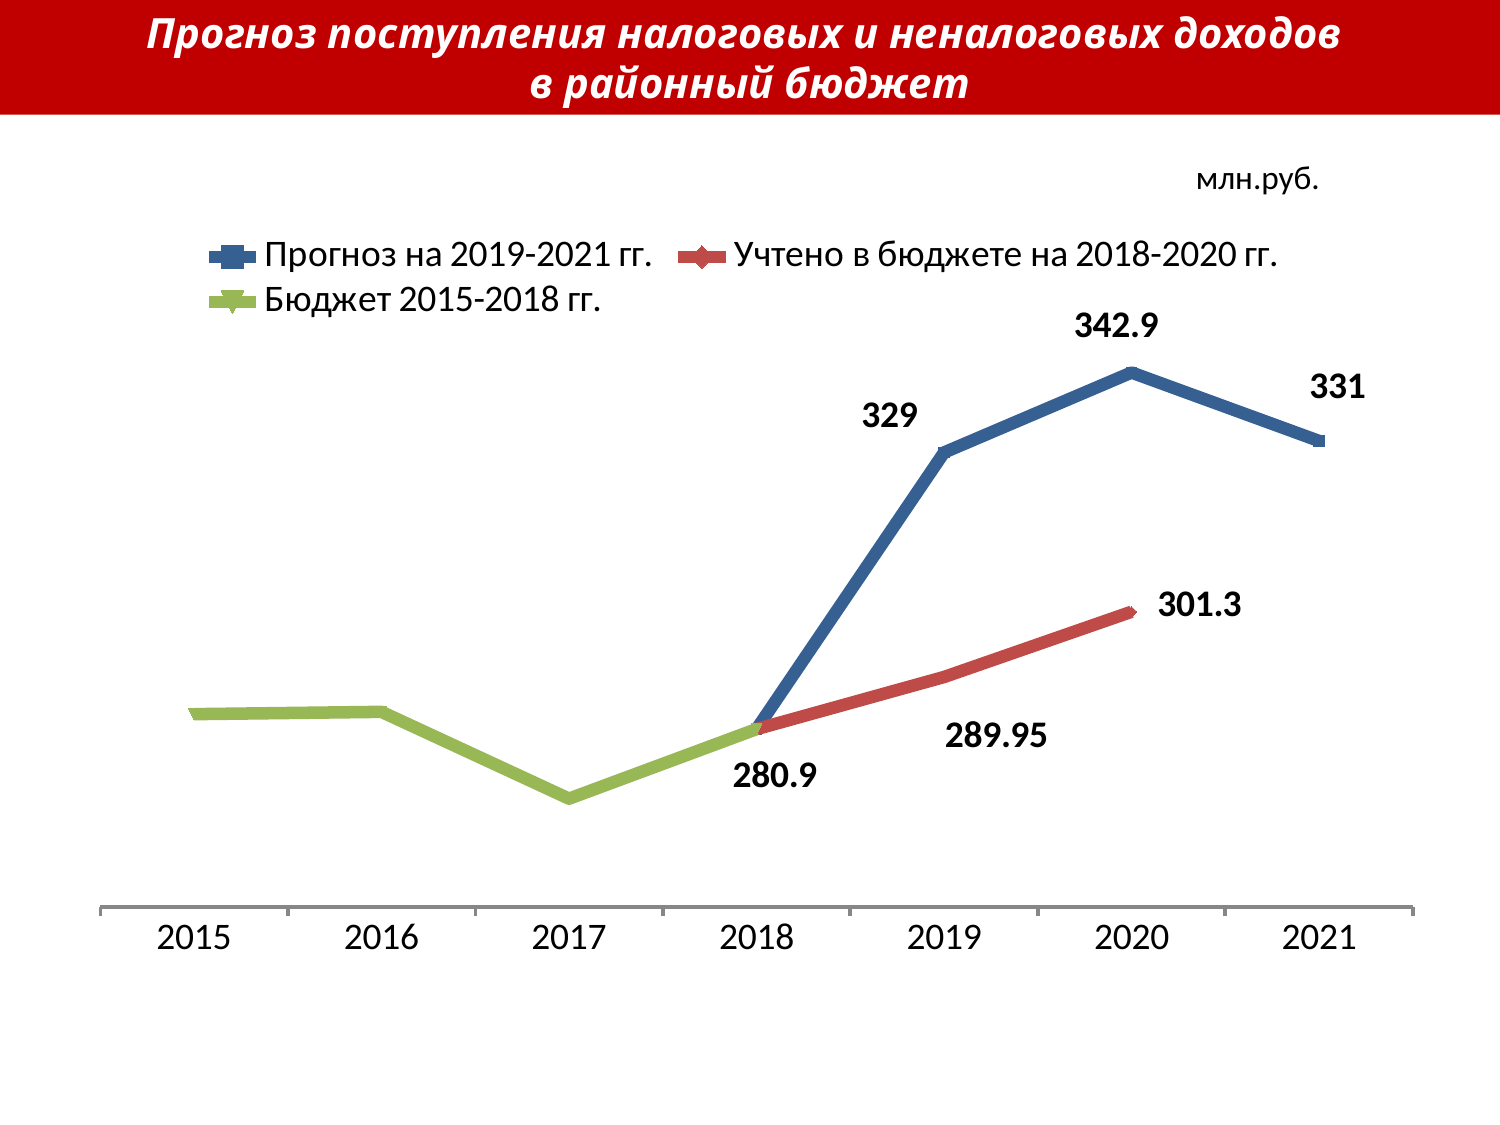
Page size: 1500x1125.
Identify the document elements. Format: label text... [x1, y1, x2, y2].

chart [64, 219, 1424, 1003]
text_box млн.руб. [1015, 148, 1500, 204]
text_box Прогноз поступления налоговых и неналоговых доходов в районный бюджет [0, 0, 1500, 115]
